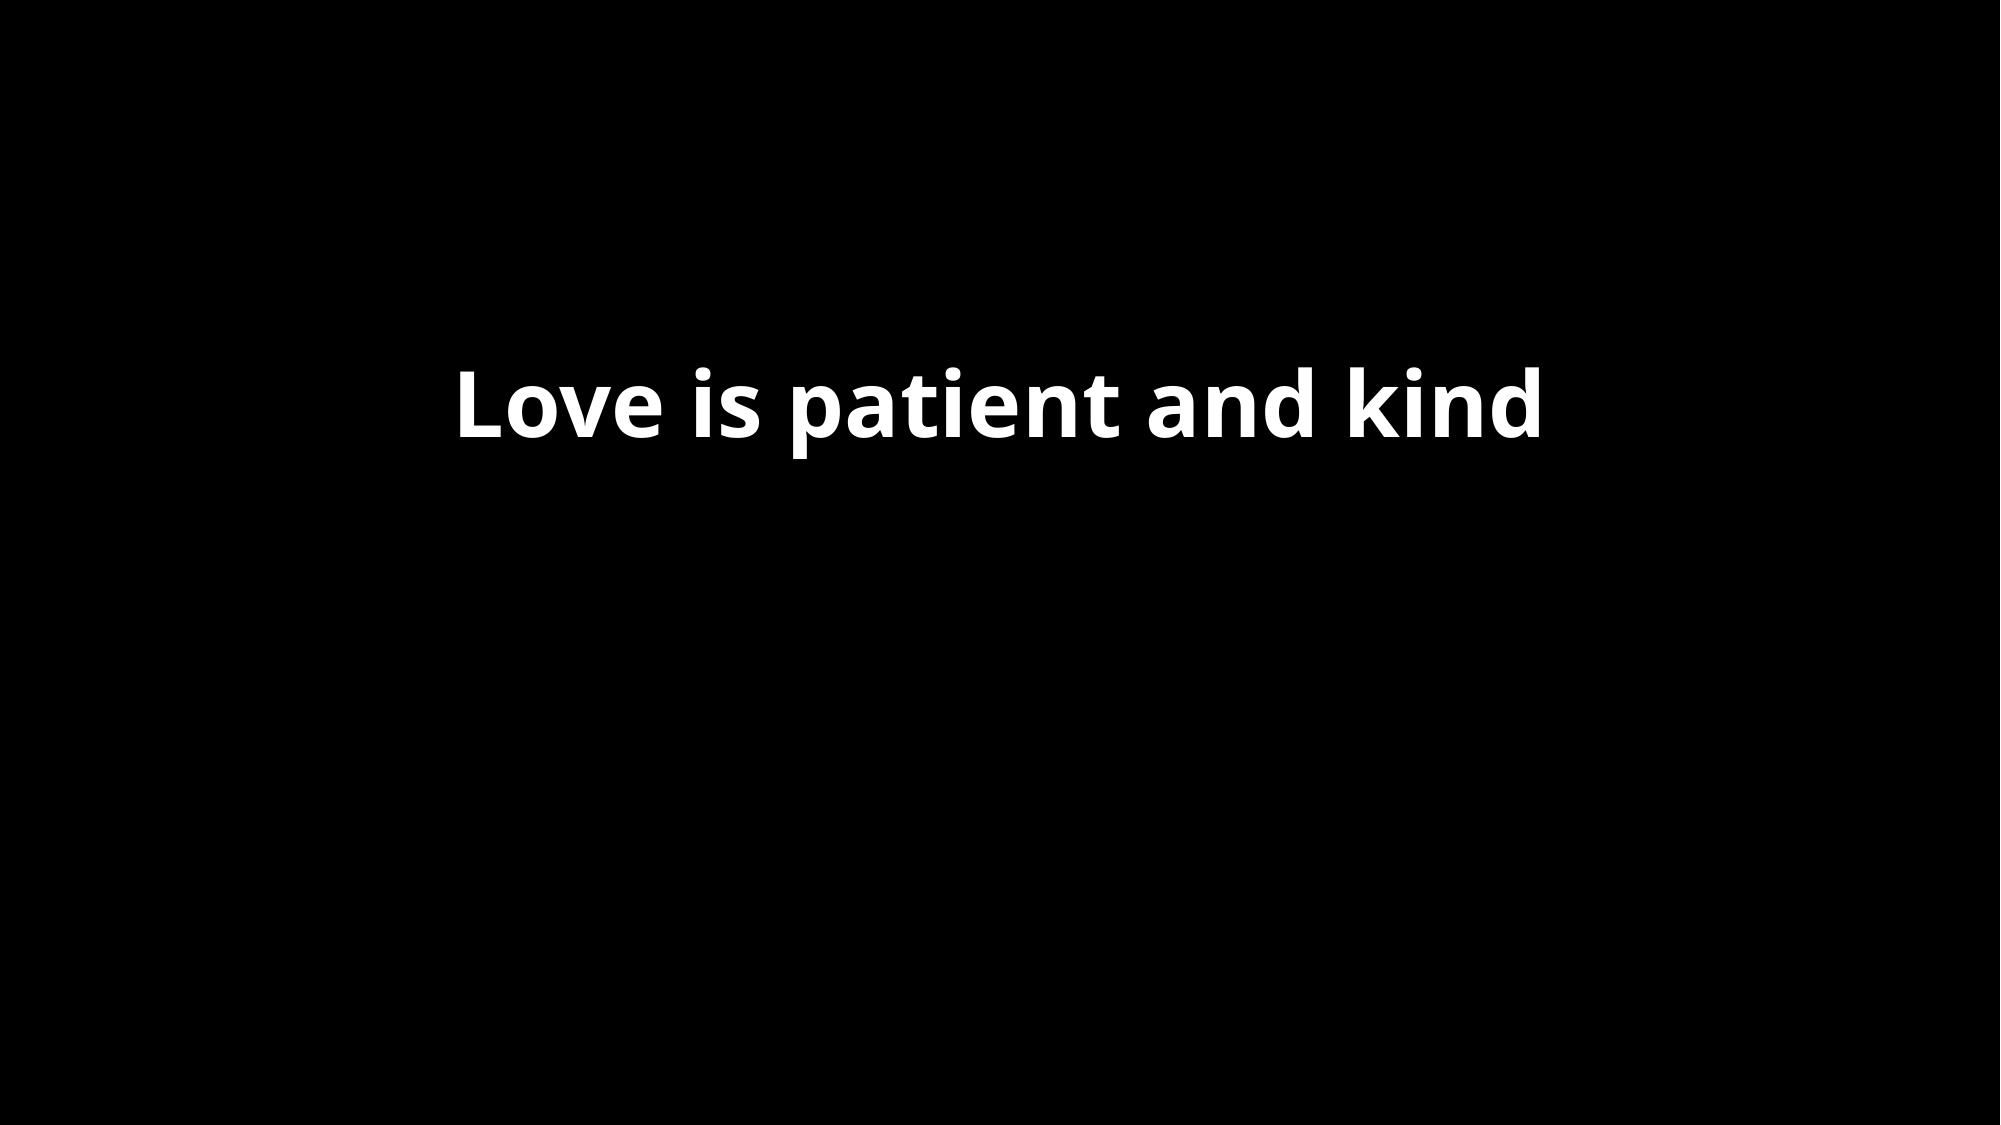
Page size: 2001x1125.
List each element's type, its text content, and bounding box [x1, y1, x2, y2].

title Love is patient and kind [137, 299, 1863, 517]
